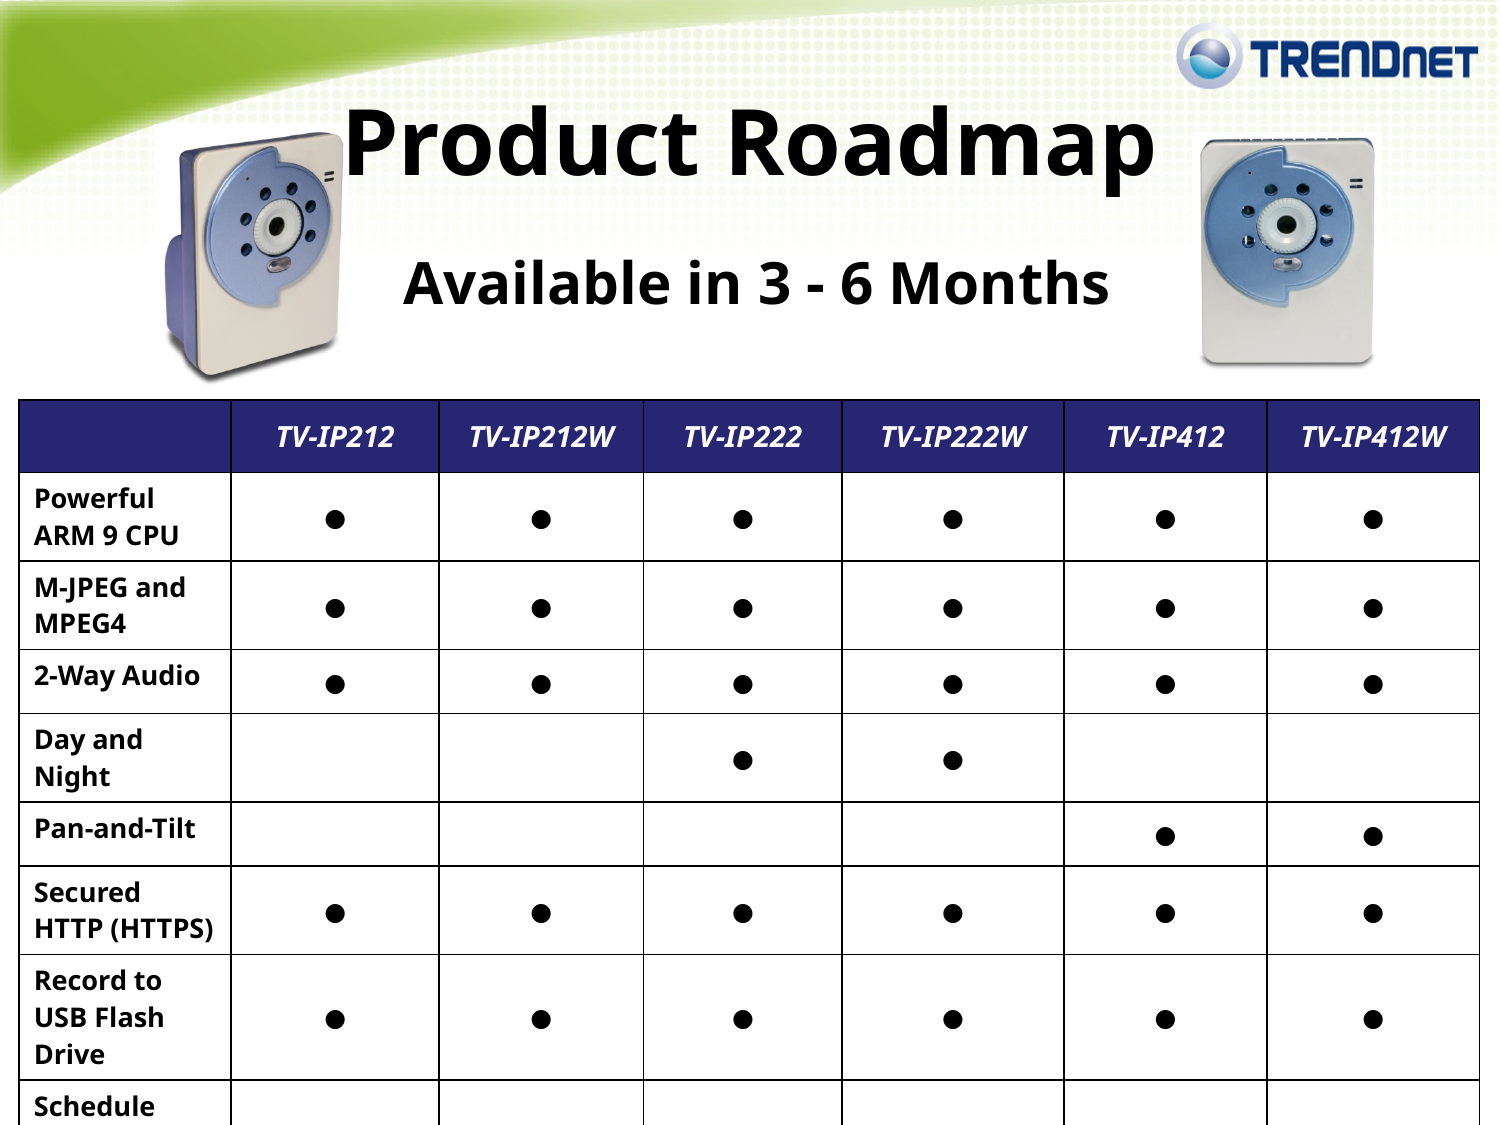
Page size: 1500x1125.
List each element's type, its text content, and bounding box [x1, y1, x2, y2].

table_cell ● [1268, 803, 1479, 865]
table_cell ● [1268, 562, 1479, 649]
table_cell ● [644, 955, 841, 1079]
table_cell ● [1065, 562, 1266, 649]
table_cell [440, 803, 643, 865]
table_cell ● [440, 1081, 643, 1125]
table_cell ● [440, 867, 643, 954]
table_cell ● [232, 473, 438, 560]
picture [0, 0, 1500, 388]
table_cell ● [843, 650, 1063, 713]
table_header TV-IP212W [440, 401, 643, 472]
table_cell 2-Way Audio [20, 650, 230, 713]
table_cell ● [1065, 803, 1266, 865]
table_cell ● [440, 562, 643, 649]
table_cell ● [1065, 650, 1266, 713]
table_cell [644, 803, 841, 865]
table_header TV-IP412 [1065, 401, 1266, 472]
table_cell M-JPEG and MPEG4 [20, 562, 230, 649]
title Product Roadmap [74, 44, 1426, 233]
table_cell ● [843, 562, 1063, 649]
table_header TV-IP212 [232, 401, 438, 472]
table_header TV-IP222W [843, 401, 1063, 472]
table_header TV-IP222 [644, 401, 841, 472]
table_cell ● [843, 473, 1063, 560]
table_cell ● [1268, 867, 1479, 954]
text_box Available in 3 - 6 Months [388, 239, 1126, 324]
table_cell [440, 714, 643, 801]
table_cell ● [644, 650, 841, 713]
table_cell ● [1065, 955, 1266, 1079]
table_cell ● [644, 473, 841, 560]
table_cell ● [232, 1081, 438, 1125]
table_cell Powerful ARM 9 CPU [20, 473, 230, 560]
table_cell ● [232, 650, 438, 713]
table_cell ● [843, 1081, 1063, 1125]
table_cell ● [644, 867, 841, 954]
table_cell ● [843, 955, 1063, 1079]
table_cell ● [1268, 650, 1479, 713]
table_cell ● [1065, 473, 1266, 560]
table_cell [1065, 714, 1266, 801]
table_cell [843, 803, 1063, 865]
table_cell ● [440, 473, 643, 560]
table_cell ● [232, 867, 438, 954]
table_cell ● [232, 562, 438, 649]
table_cell ● [232, 955, 438, 1079]
table_cell ● [644, 562, 841, 649]
table_cell Pan-and-Tilt [20, 803, 230, 865]
table_cell ● [440, 650, 643, 713]
table_cell Day and Night [20, 714, 230, 801]
table_cell ● [1268, 1081, 1479, 1125]
table_header [20, 401, 230, 472]
table_cell ● [644, 1081, 841, 1125]
table_cell ● [843, 714, 1063, 801]
table_cell Record to USB Flash Drive [20, 955, 230, 1079]
table_cell ● [1268, 473, 1479, 560]
table_cell ● [644, 714, 841, 801]
table_cell ● [440, 955, 643, 1079]
table_cell [232, 714, 438, 801]
table_cell Secured HTTP (HTTPS) [20, 867, 230, 954]
table_cell ● [1065, 1081, 1266, 1125]
table_header TV-IP412W [1268, 401, 1479, 472]
table_cell ● [1268, 955, 1479, 1079]
table_cell [232, 803, 438, 865]
table_cell Schedule Motion Record [20, 1081, 230, 1125]
table_cell ● [1065, 867, 1266, 954]
table_cell ● [843, 867, 1063, 954]
table_cell [1268, 714, 1479, 801]
